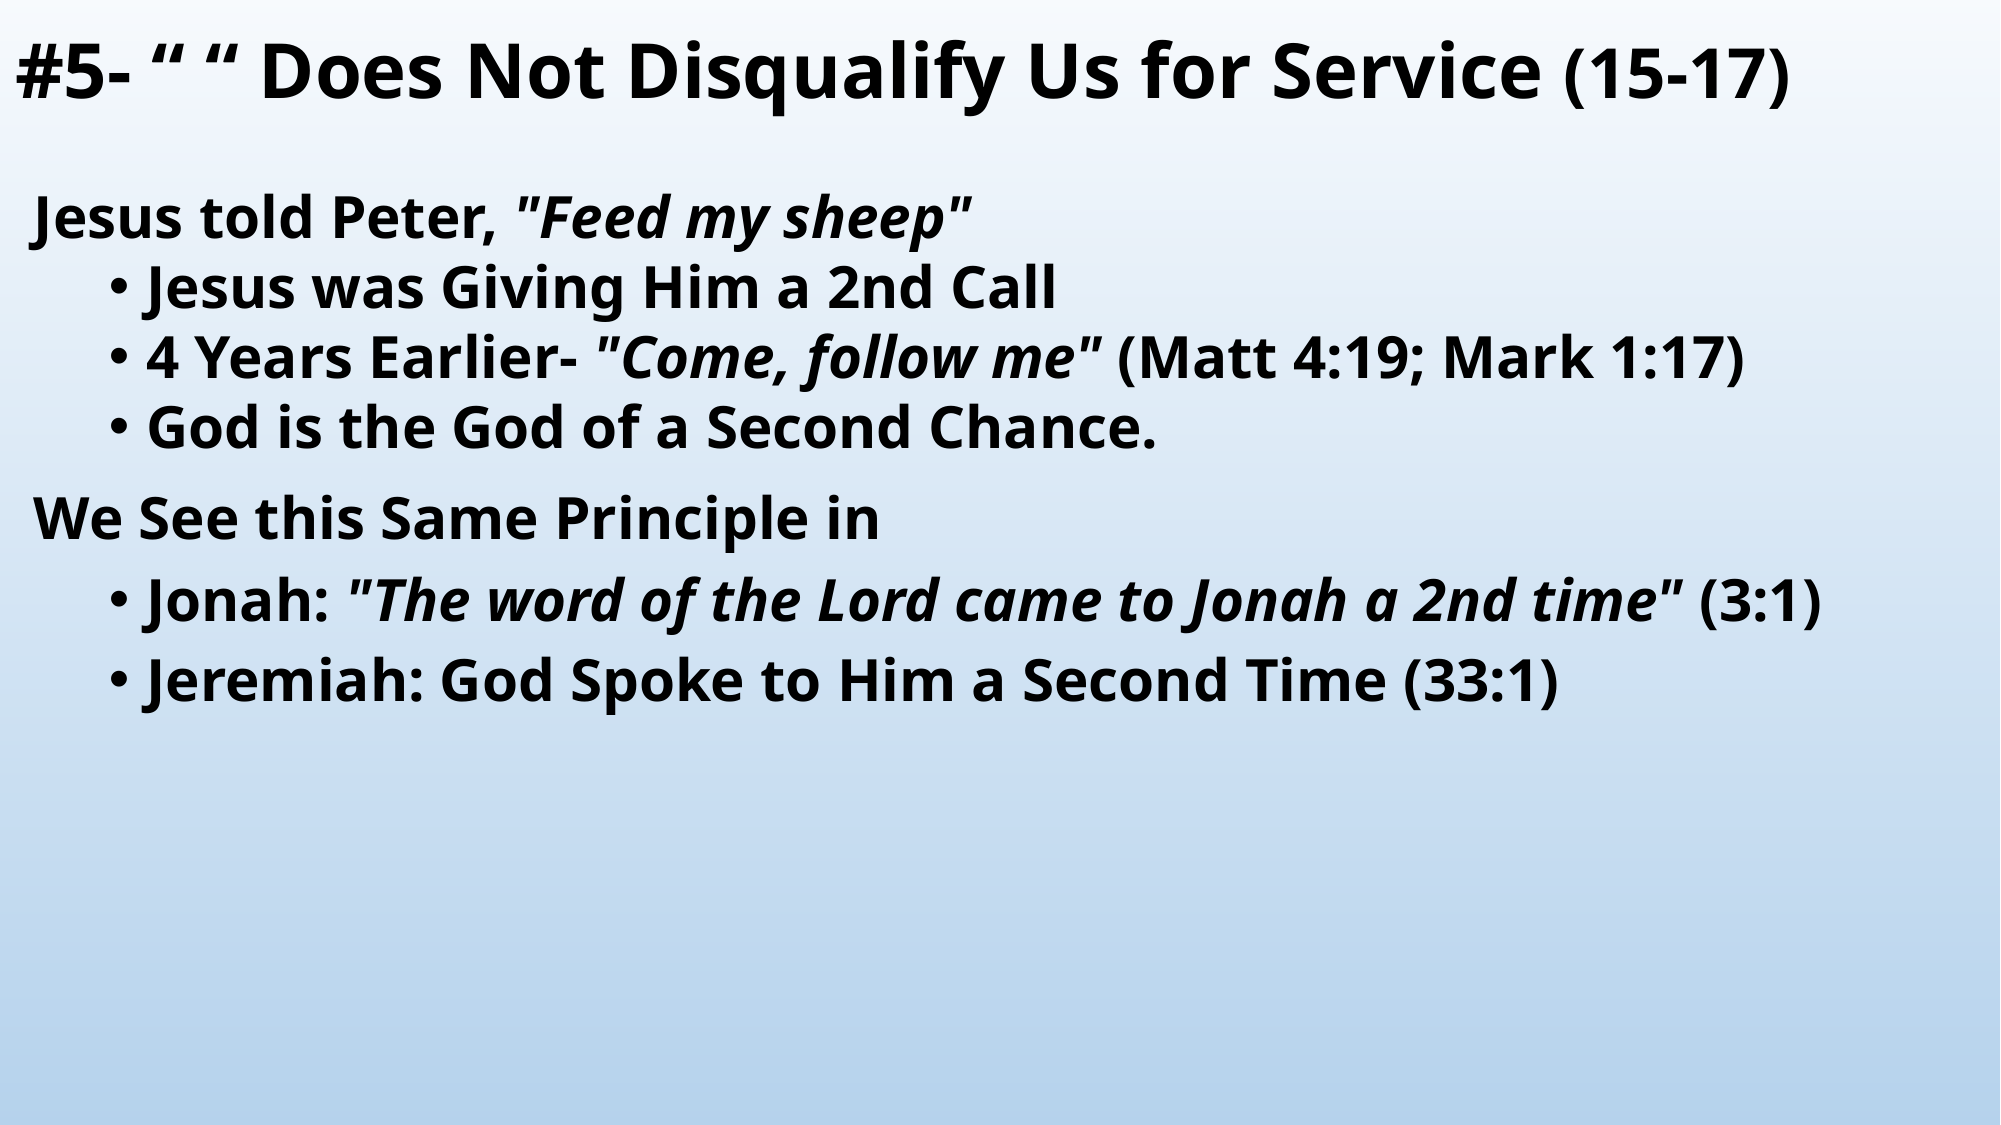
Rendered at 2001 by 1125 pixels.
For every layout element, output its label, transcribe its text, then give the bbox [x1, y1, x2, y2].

title #5- “ “ Does Not Disqualify Us for Service (15-17) [0, 0, 2000, 148]
list Jesus told Peter, "Feed my sheep" Jesus was Giving Him a 2nd Call 4 Years Earlier- "Come, follow me" (Matt 4:19; Mark 1:17) God is the God of a Second Chance. We See this Same Principle in Jonah: "The word of the Lord came to Jonah a 2nd time" (3:1) Jeremiah: God Spoke to Him a Second Time (33:1) [19, 173, 1980, 1105]
